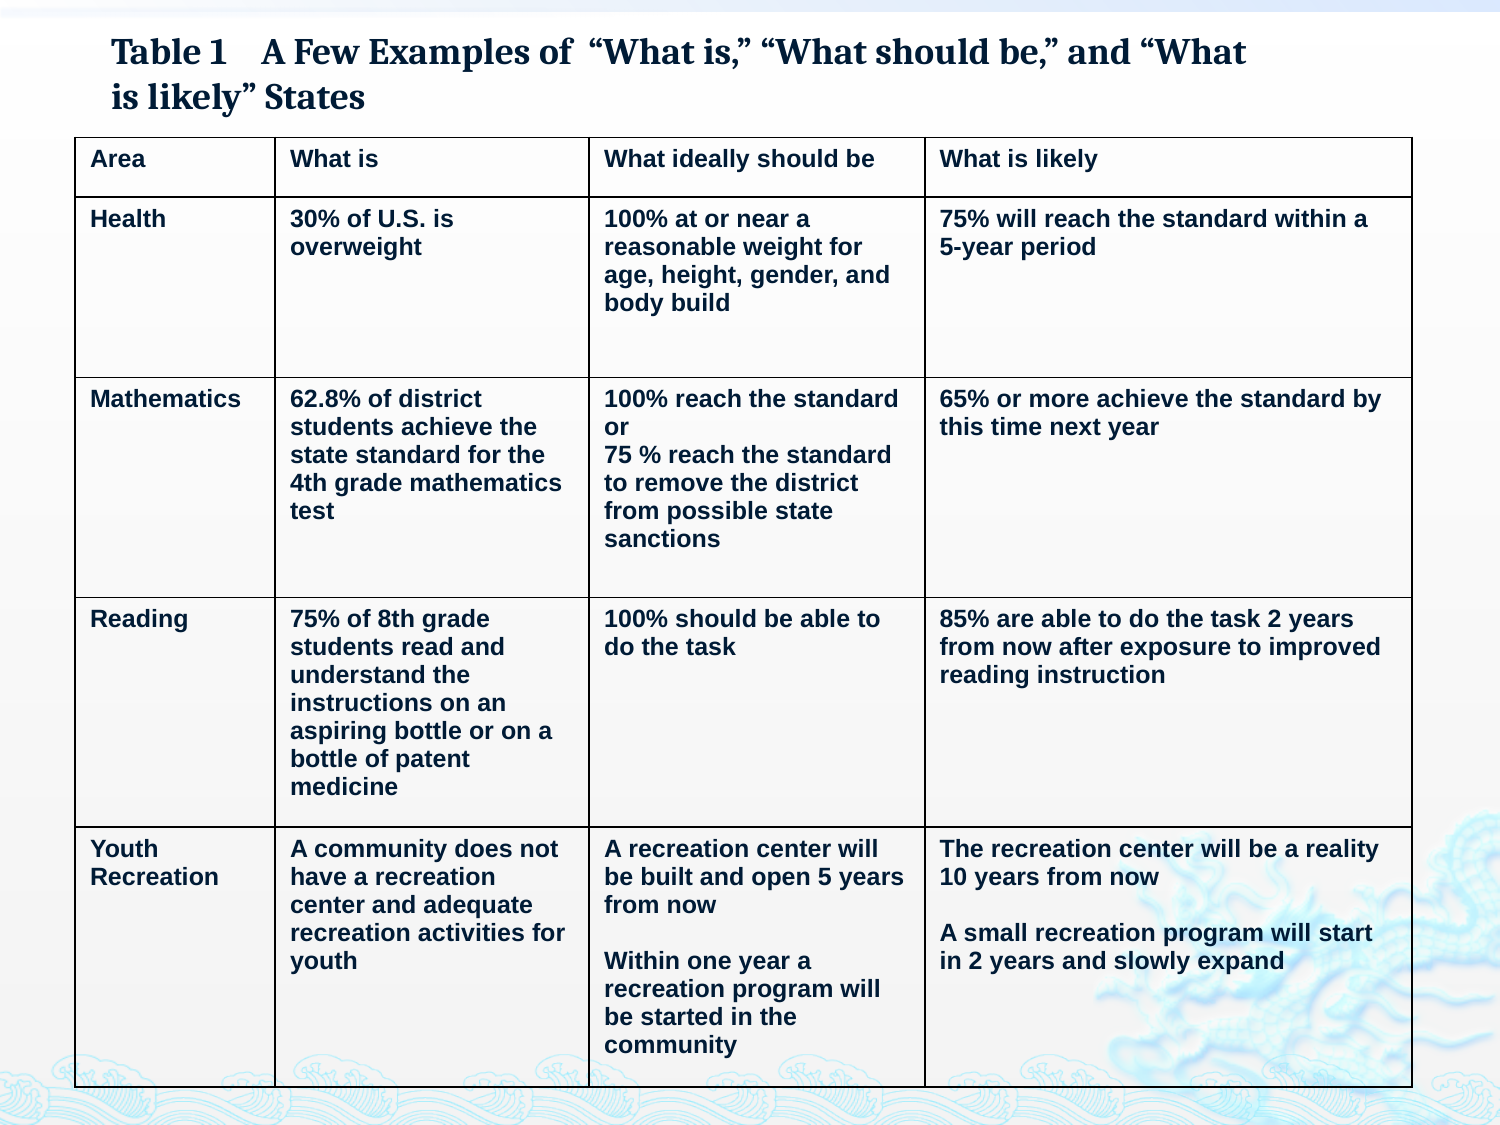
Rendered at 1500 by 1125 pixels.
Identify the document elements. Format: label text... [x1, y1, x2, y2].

table_cell 100% reach the standard or 75 % reach the standard to remove the district from possible state sanctions [590, 378, 924, 597]
table_header Area [76, 138, 274, 196]
table_cell 75% of 8th grade students read and understand the instructions on an aspiring bottle or on a bottle of patent medicine [276, 598, 588, 826]
table_cell Reading [76, 598, 274, 826]
table_cell 100% should be able to do the task [590, 598, 924, 826]
table_header What is likely [926, 138, 1411, 196]
table_cell Health [76, 198, 274, 377]
table_cell The recreation center will be a reality 10 years from now A small recreation program will start in 2 years and slowly expand [926, 828, 1411, 1086]
table_cell 75% will reach the standard within a 5-year period [926, 198, 1411, 377]
table_cell A recreation center will be built and open 5 years from now Within one year a recreation program will be started in the community [590, 828, 924, 1086]
table_cell 85% are able to do the task 2 years from now after exposure to improved reading instruction [926, 598, 1411, 826]
table_header What is [276, 138, 588, 196]
text_box Table 1 A Few Examples of “What is,” “What should be,” and “What is likely” States [111, 26, 1257, 137]
table_cell 30% of U.S. is overweight [276, 198, 588, 377]
table_header What ideally should be [590, 138, 924, 196]
table_cell 62.8% of district students achieve the state standard for the 4th grade mathematics test [276, 378, 588, 597]
table_cell Mathematics [76, 378, 274, 597]
table_cell Youth Recreation [76, 828, 274, 1086]
table_cell 65% or more achieve the standard by this time next year [926, 378, 1411, 597]
table_cell 100% at or near a reasonable weight for age, height, gender, and body build [590, 198, 924, 377]
table_cell A community does not have a recreation center and adequate recreation activities for youth [276, 828, 588, 1086]
